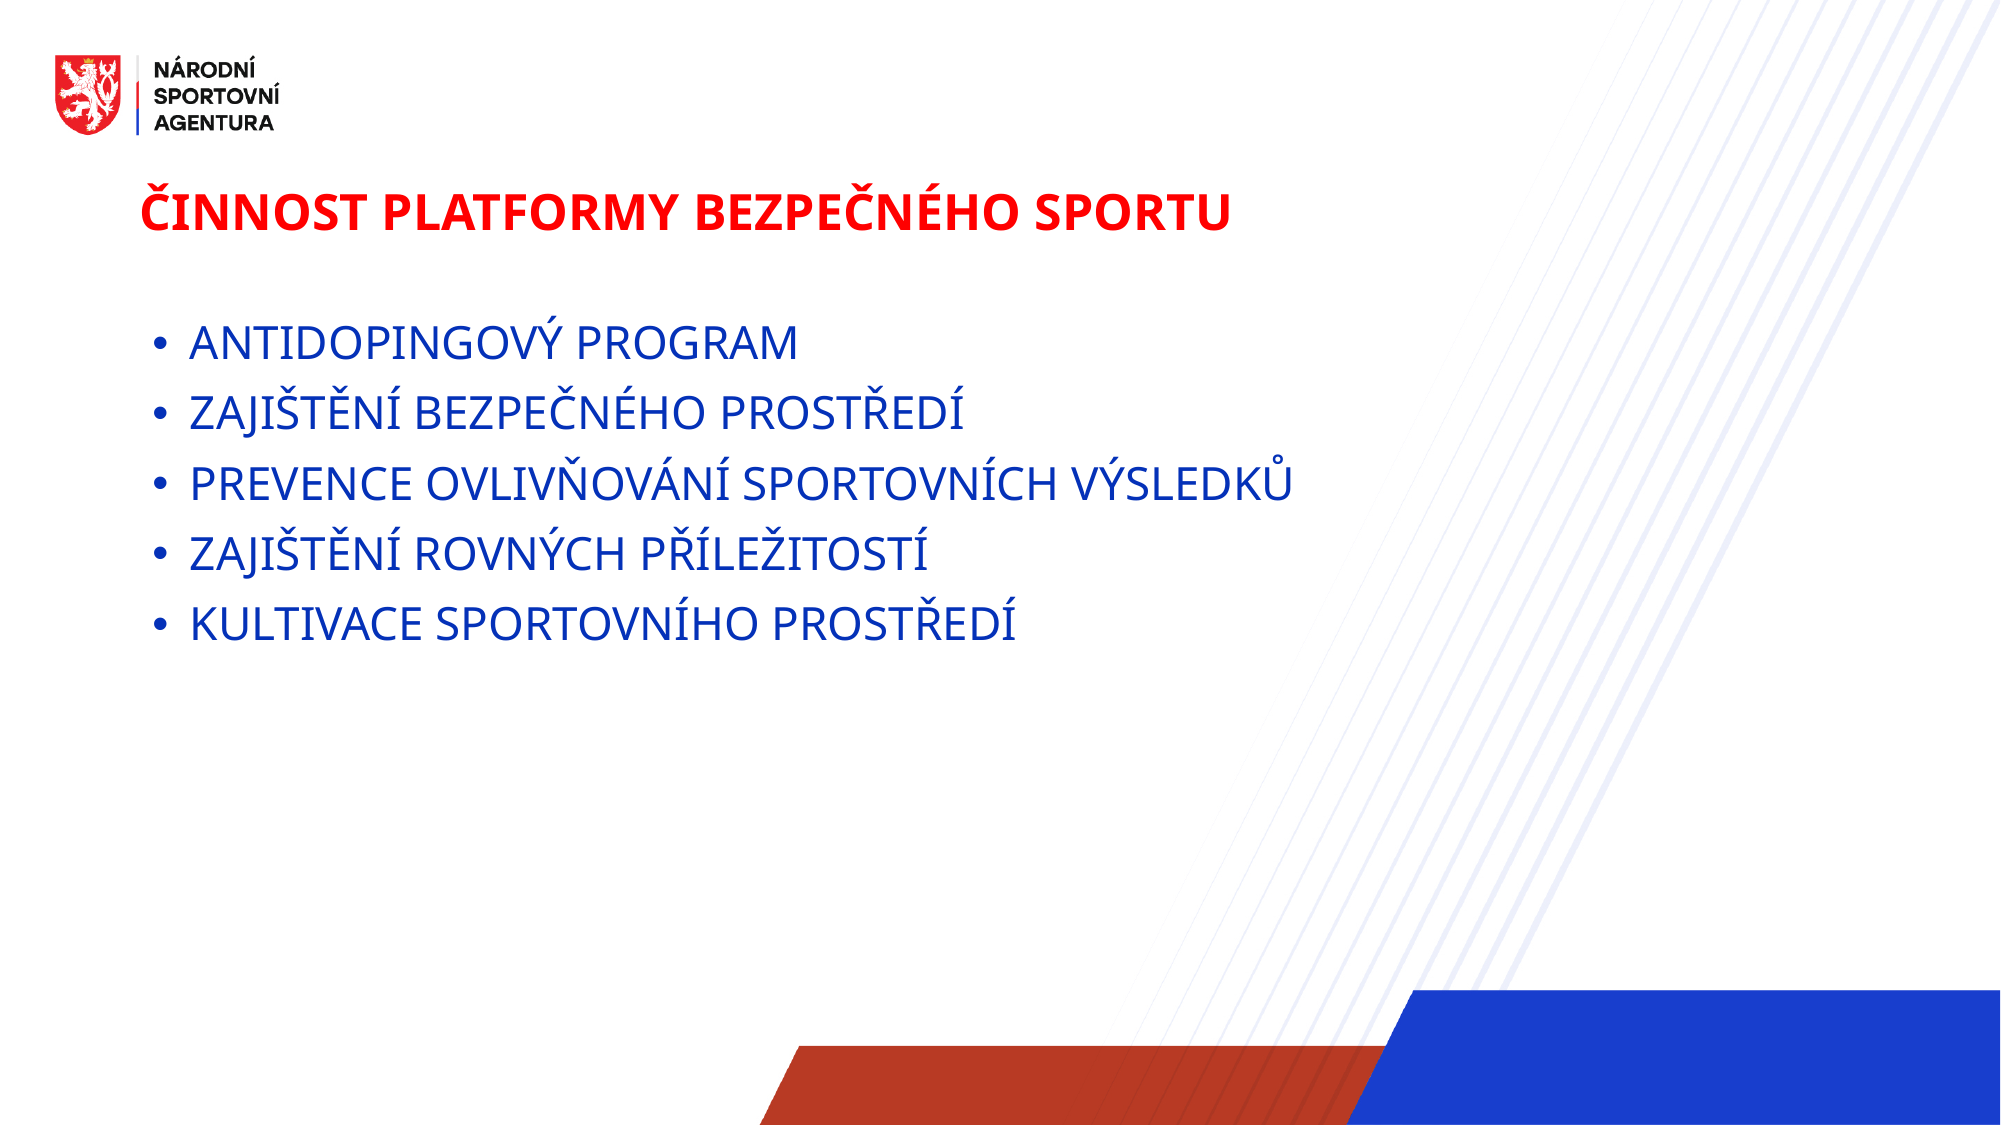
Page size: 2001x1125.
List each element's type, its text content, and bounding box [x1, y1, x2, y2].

text_box Činnost Platformy bezpečného sportu [125, 173, 1675, 256]
list antidopingový program zajištění bezpečného prostředí prevence ovlivňování sportovních výsledků zajištění rovných příležitostí kultivace sportovního prostředí [137, 312, 1863, 762]
picture [0, 0, 2001, 1125]
